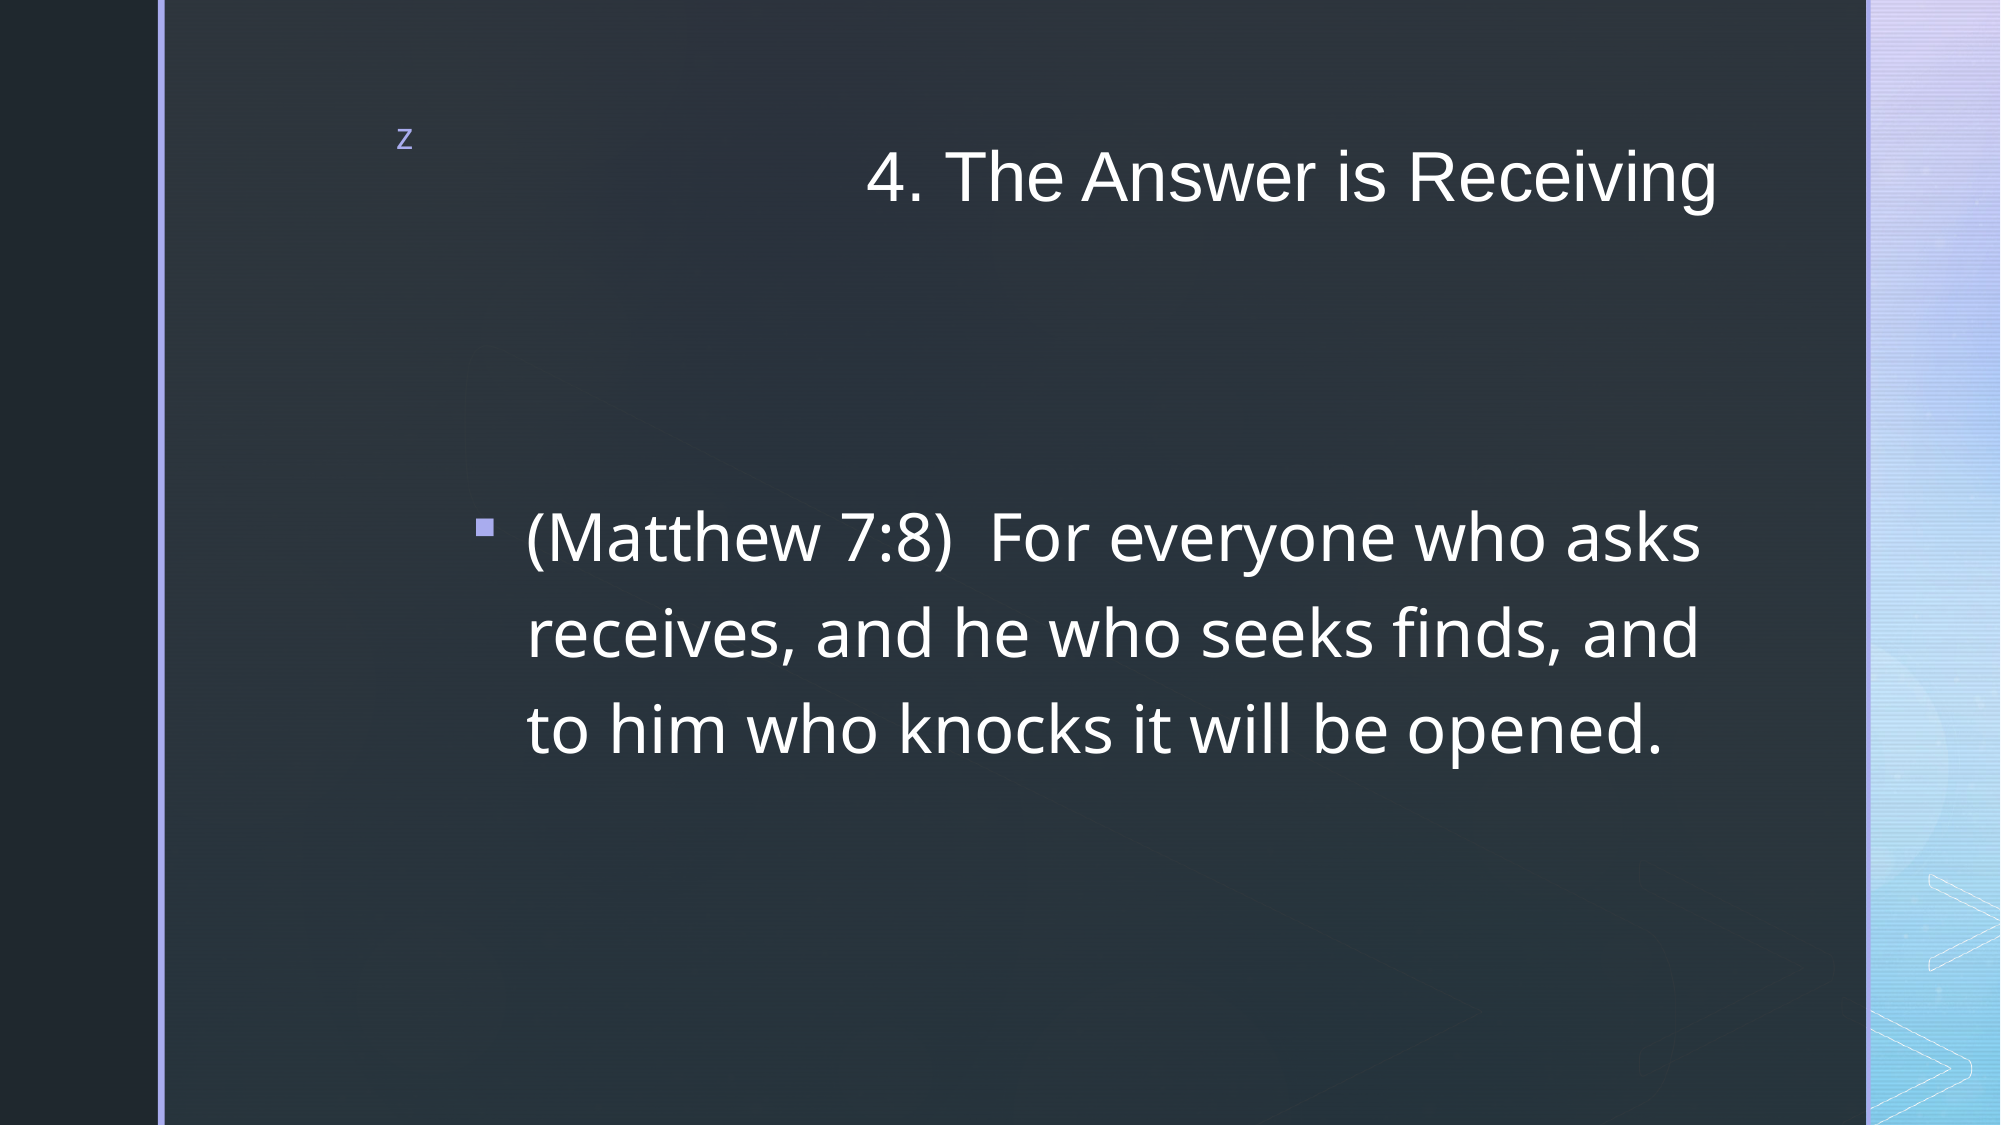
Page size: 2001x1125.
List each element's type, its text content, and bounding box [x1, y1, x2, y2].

title 4. The Answer is Receiving [428, 132, 1734, 310]
picture [1871, 0, 2001, 1125]
list (Matthew 7:8) For everyone who asks receives, and he who seeks finds, and to him who knocks it will be opened. [454, 336, 1734, 993]
